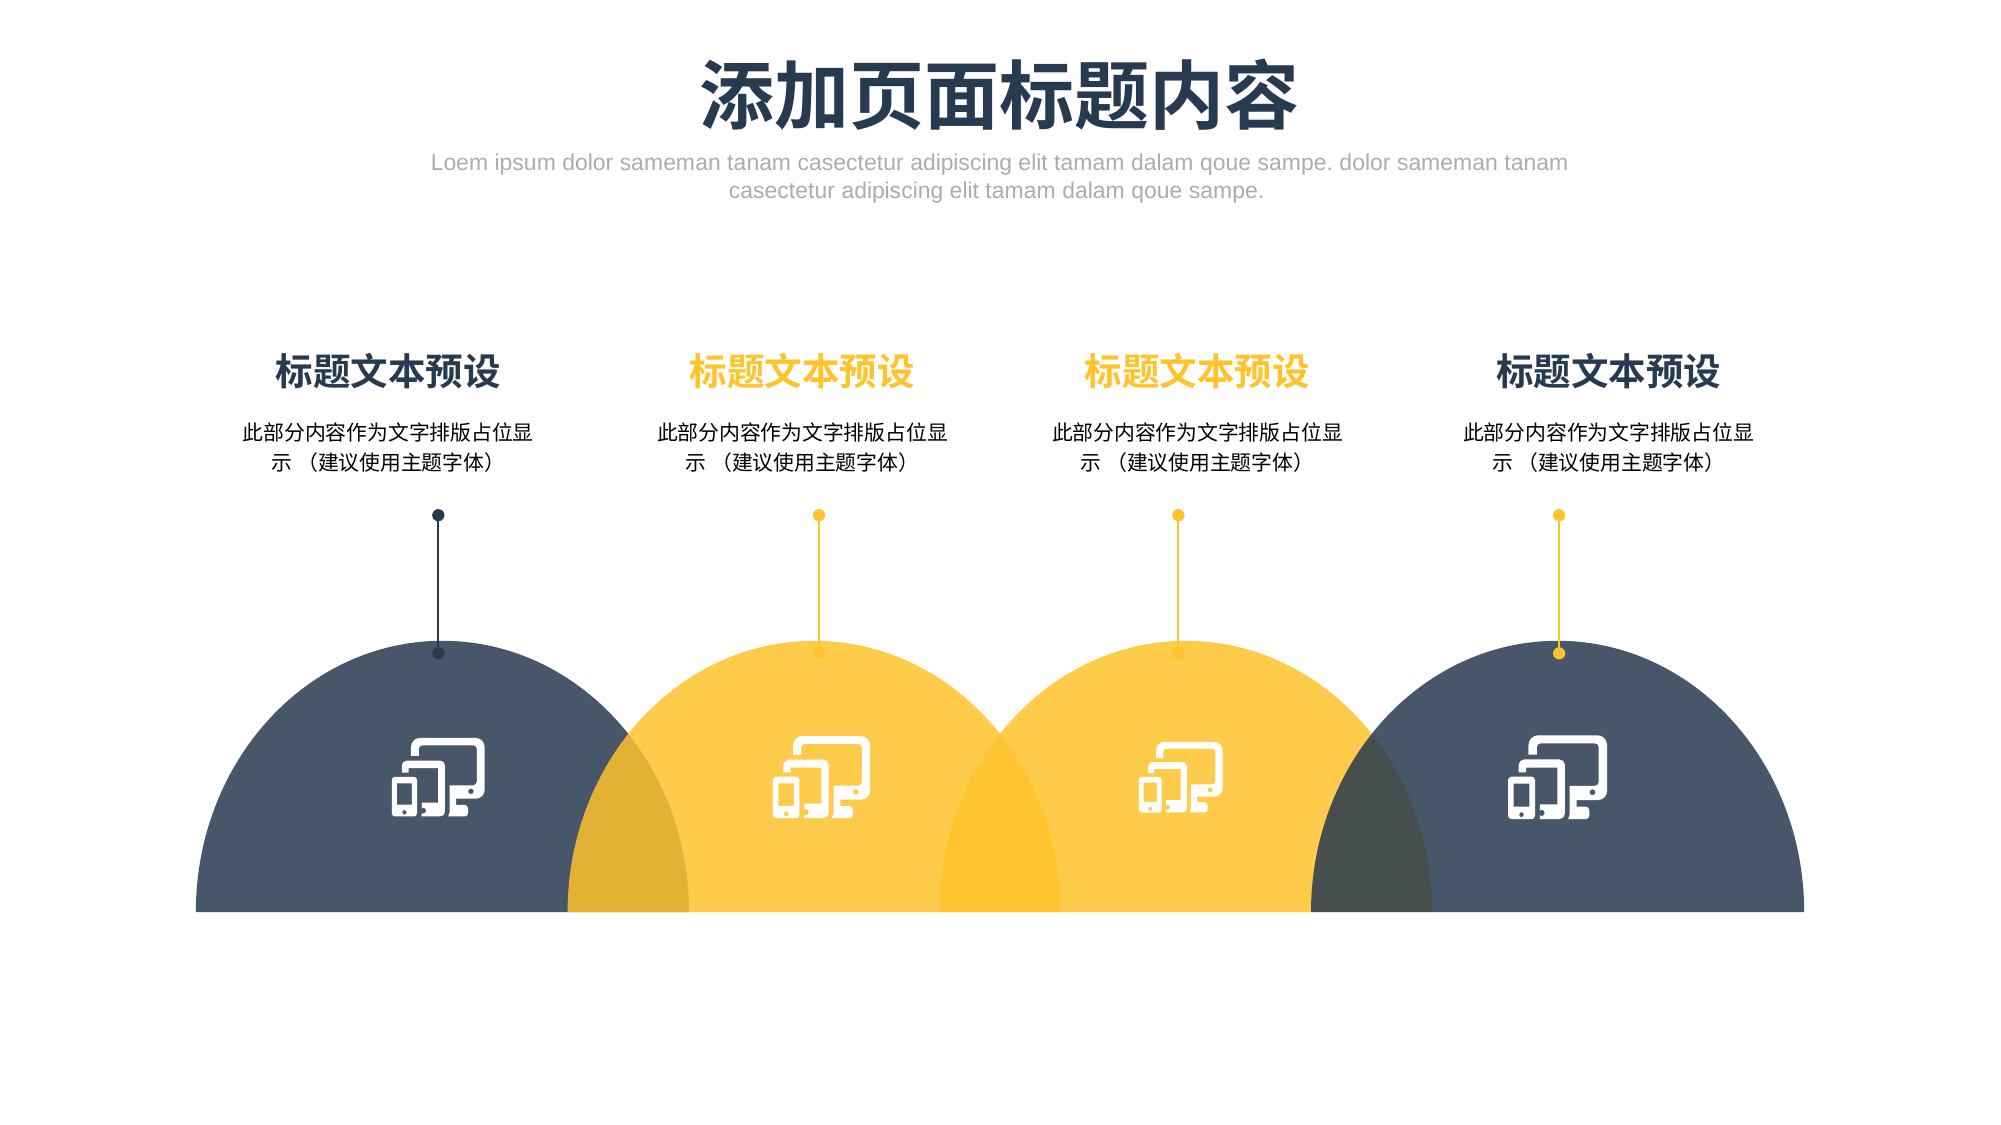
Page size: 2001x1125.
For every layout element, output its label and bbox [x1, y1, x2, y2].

text_box [195, 343, 1805, 913]
